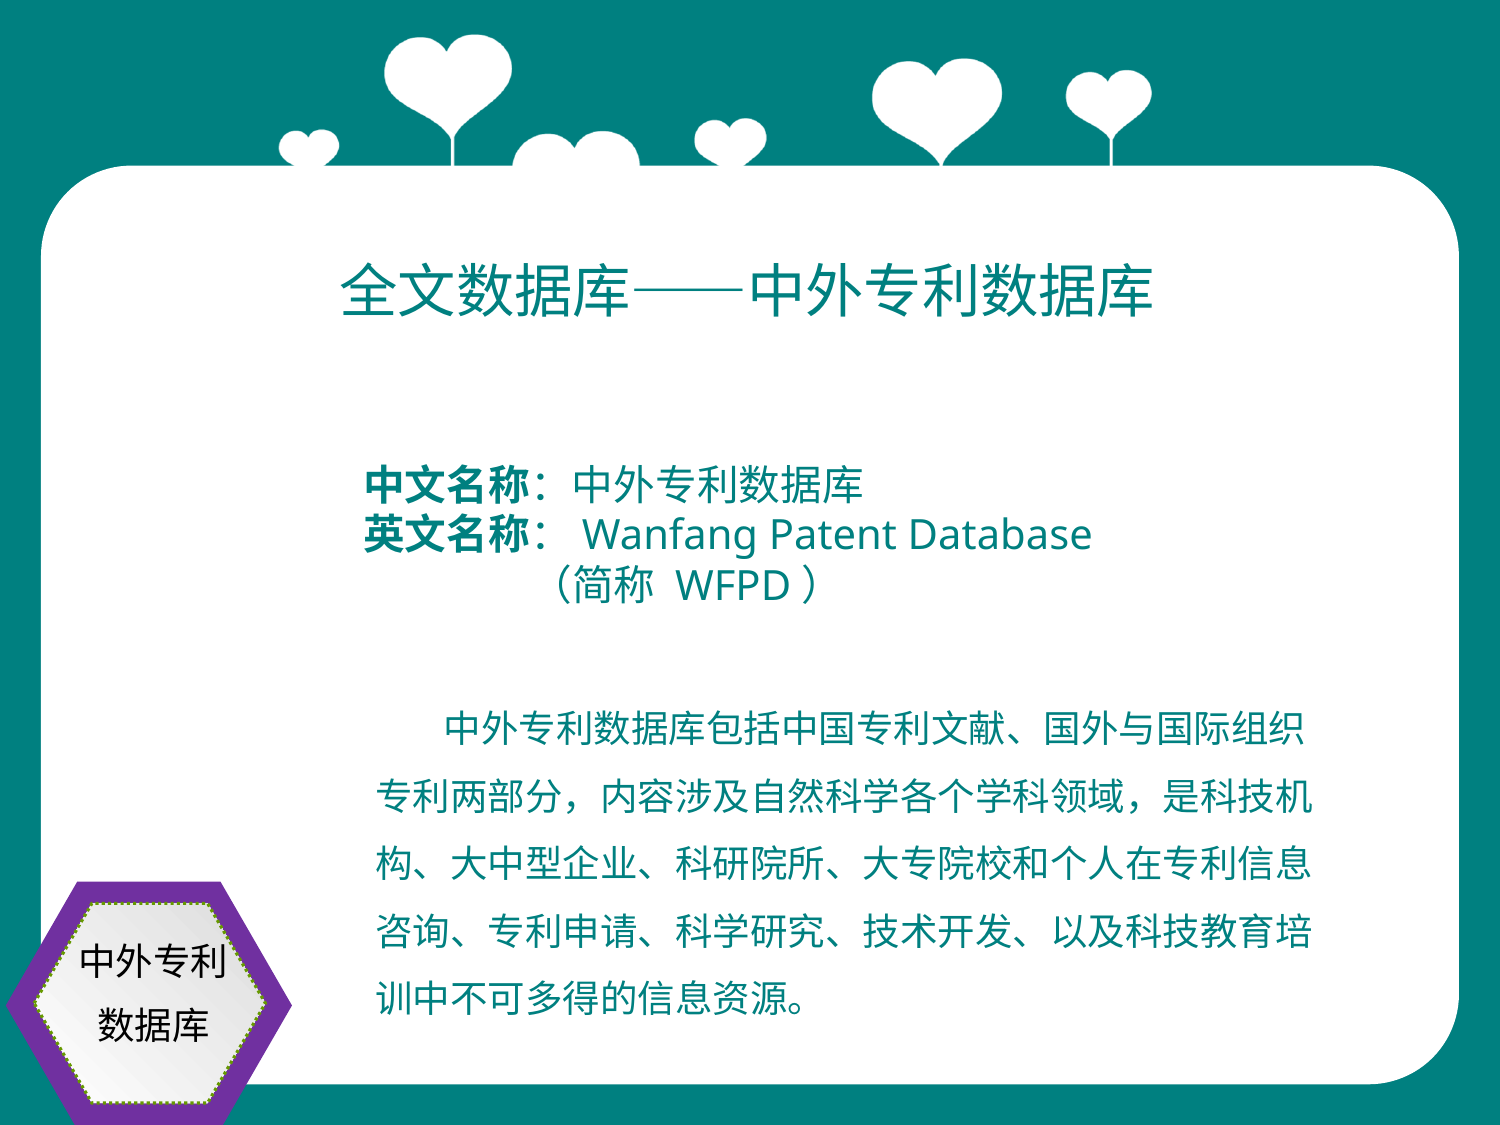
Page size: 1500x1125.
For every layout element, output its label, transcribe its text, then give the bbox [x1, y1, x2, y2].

text_box 中外专利数据库包括中国专利文献、国外与国际组织专利两部分，内容涉及自然科学各个学科领域，是科技机构、大中型企业、科研院所、大专院校和个人在专利信息咨询、专利申请、科学研究、技术开发、以及科技教育培训中不可多得的信息资源。 [360, 675, 1341, 1028]
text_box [5, 881, 293, 1125]
text_box 全文数据库——中外专利数据库 [324, 246, 1353, 332]
text_box 中文名称：中外专利数据库 英文名称：Wanfang Patent Database （简称 WFPD） [348, 450, 1447, 966]
